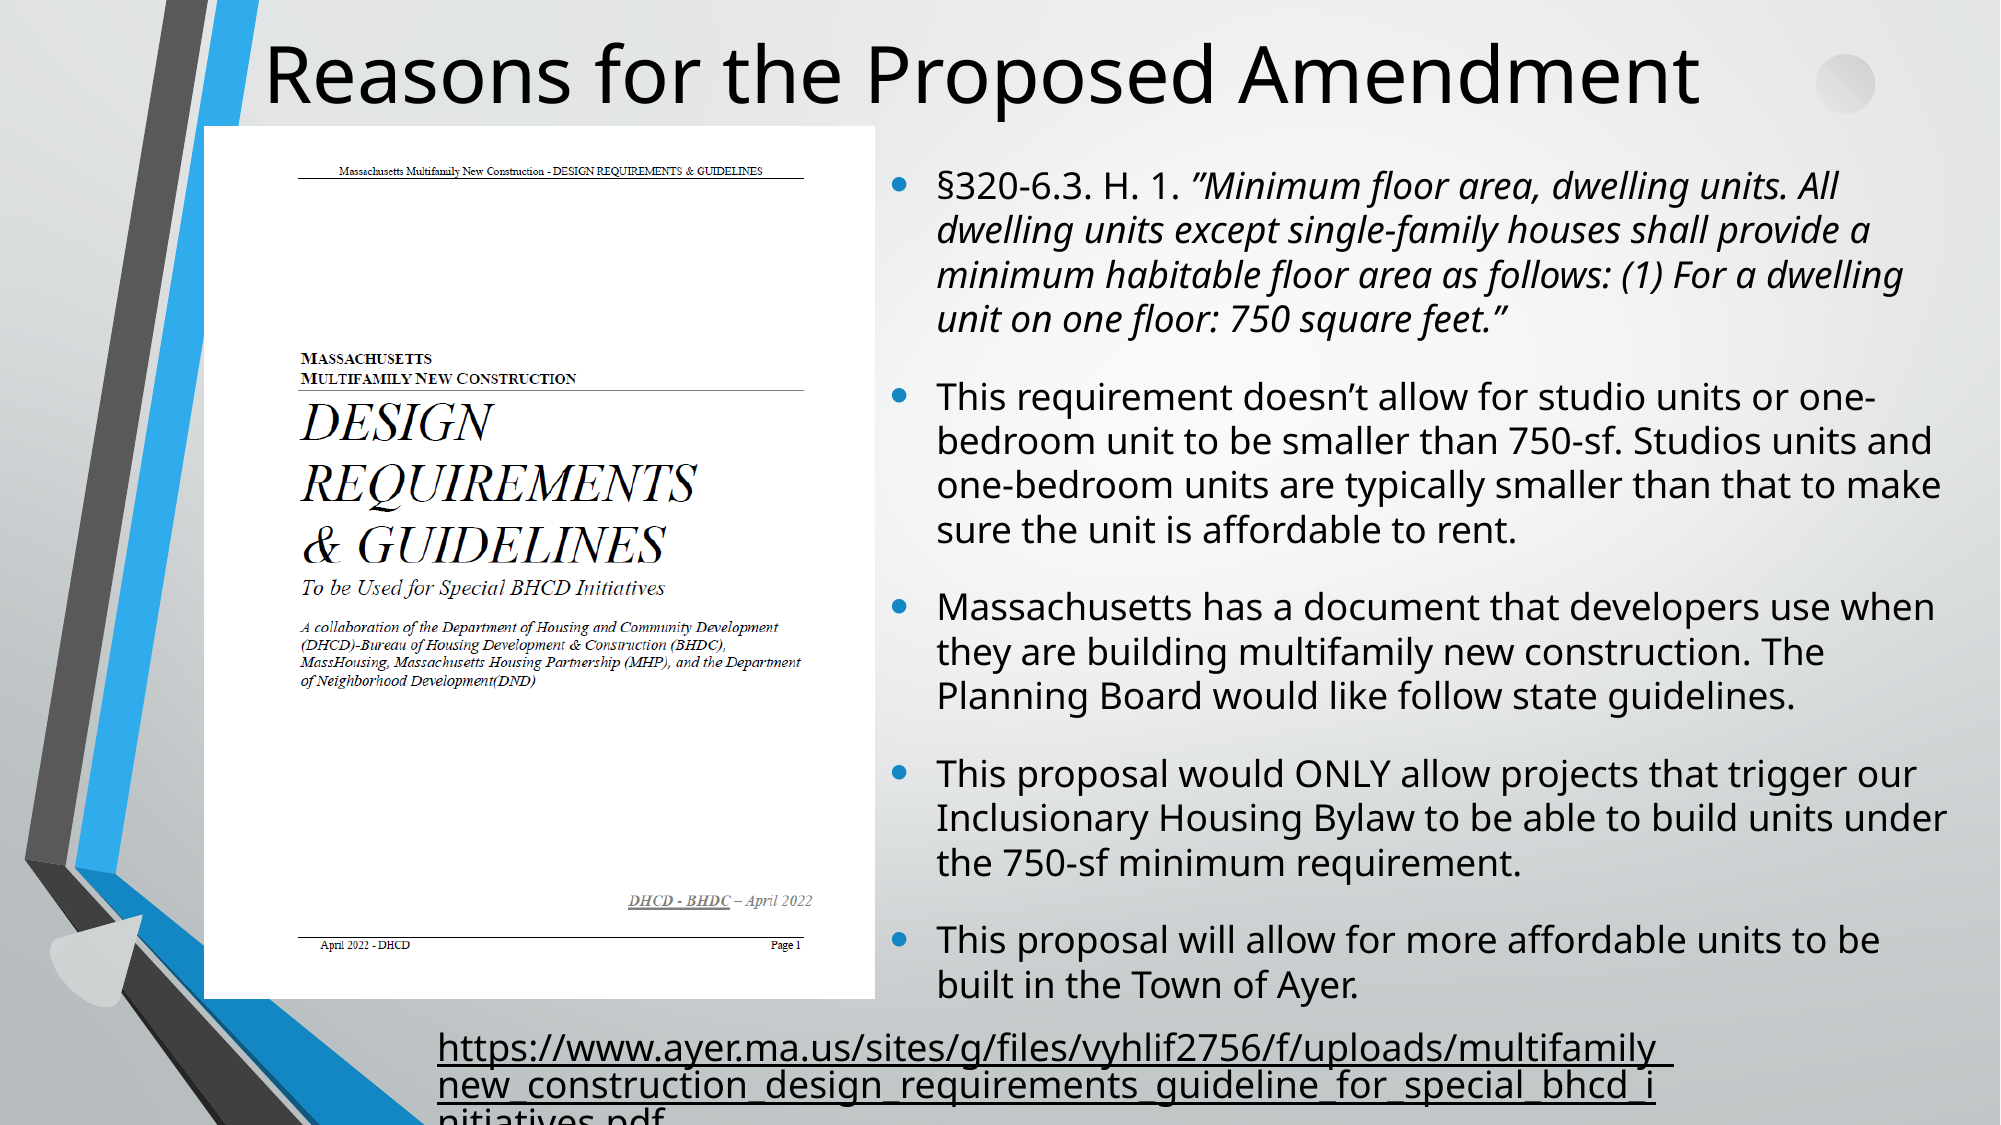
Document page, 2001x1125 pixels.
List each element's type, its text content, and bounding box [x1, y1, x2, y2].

picture [204, 125, 875, 1000]
text_box https://www.ayer.ma.us/sites/g/files/vyhlif2756/f/uploads/multifamily_new_construction_design_requirements_guideline_for_special_bhcd_initiatives.pdf [422, 1016, 1690, 1125]
list §320-6.3. H. 1. ”Minimum floor area, dwelling units. All dwelling units except single-family houses shall provide a minimum habitable floor area as follows: (1) For a dwelling unit on one floor: 750 square feet.” This requirement doesn’t allow for studio units or one-bedroom unit to be smaller than 750-sf. Studios units and one-bedroom units are typically smaller than that to make sure the unit is affordable to rent. Massachusetts has a document that developers use when they are building multifamily new construction. The Planning Board would like follow state guidelines. This proposal would ONLY allow projects that trigger our Inclusionary Housing Bylaw to be able to build units under the 750-sf minimum requirement. This proposal will allow for more affordable units to be built in the Town of Ayer. [874, 151, 1979, 1017]
title Reasons for the Proposed Amendment [72, 16, 1892, 127]
